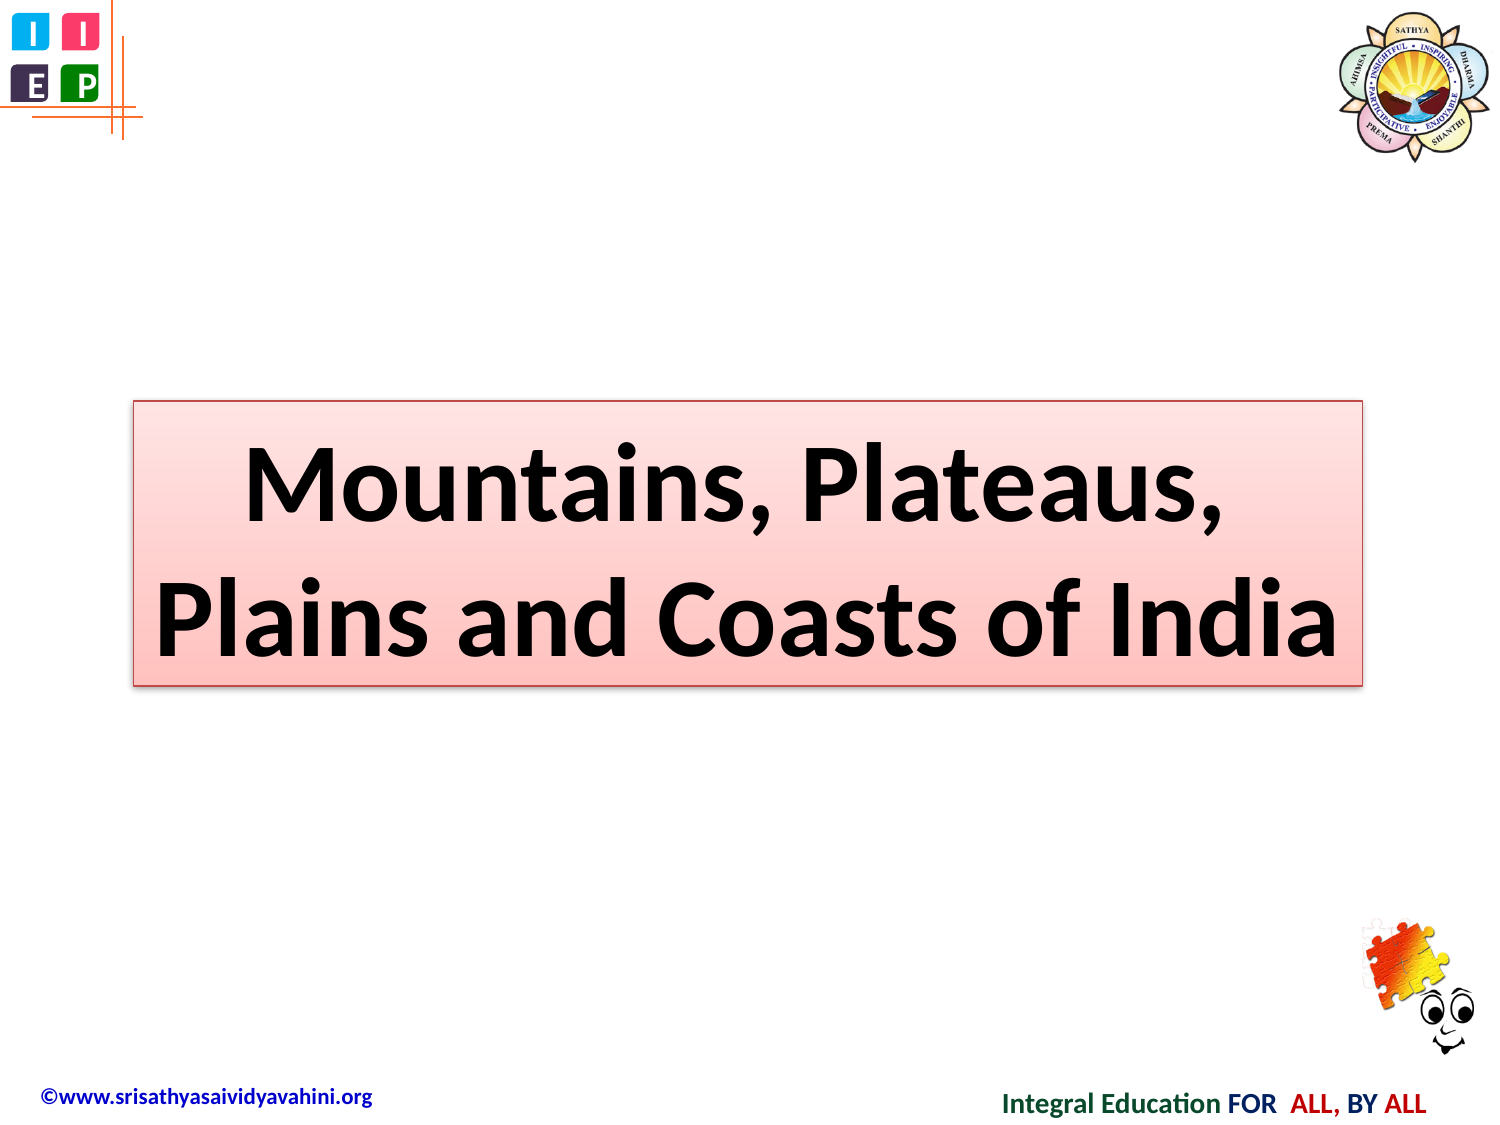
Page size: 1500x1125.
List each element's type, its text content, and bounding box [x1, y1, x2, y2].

picture [1333, 8, 1493, 163]
title Mountains, Plateaus, Plains and Coasts of India [133, 400, 1363, 687]
picture [1339, 909, 1489, 1060]
